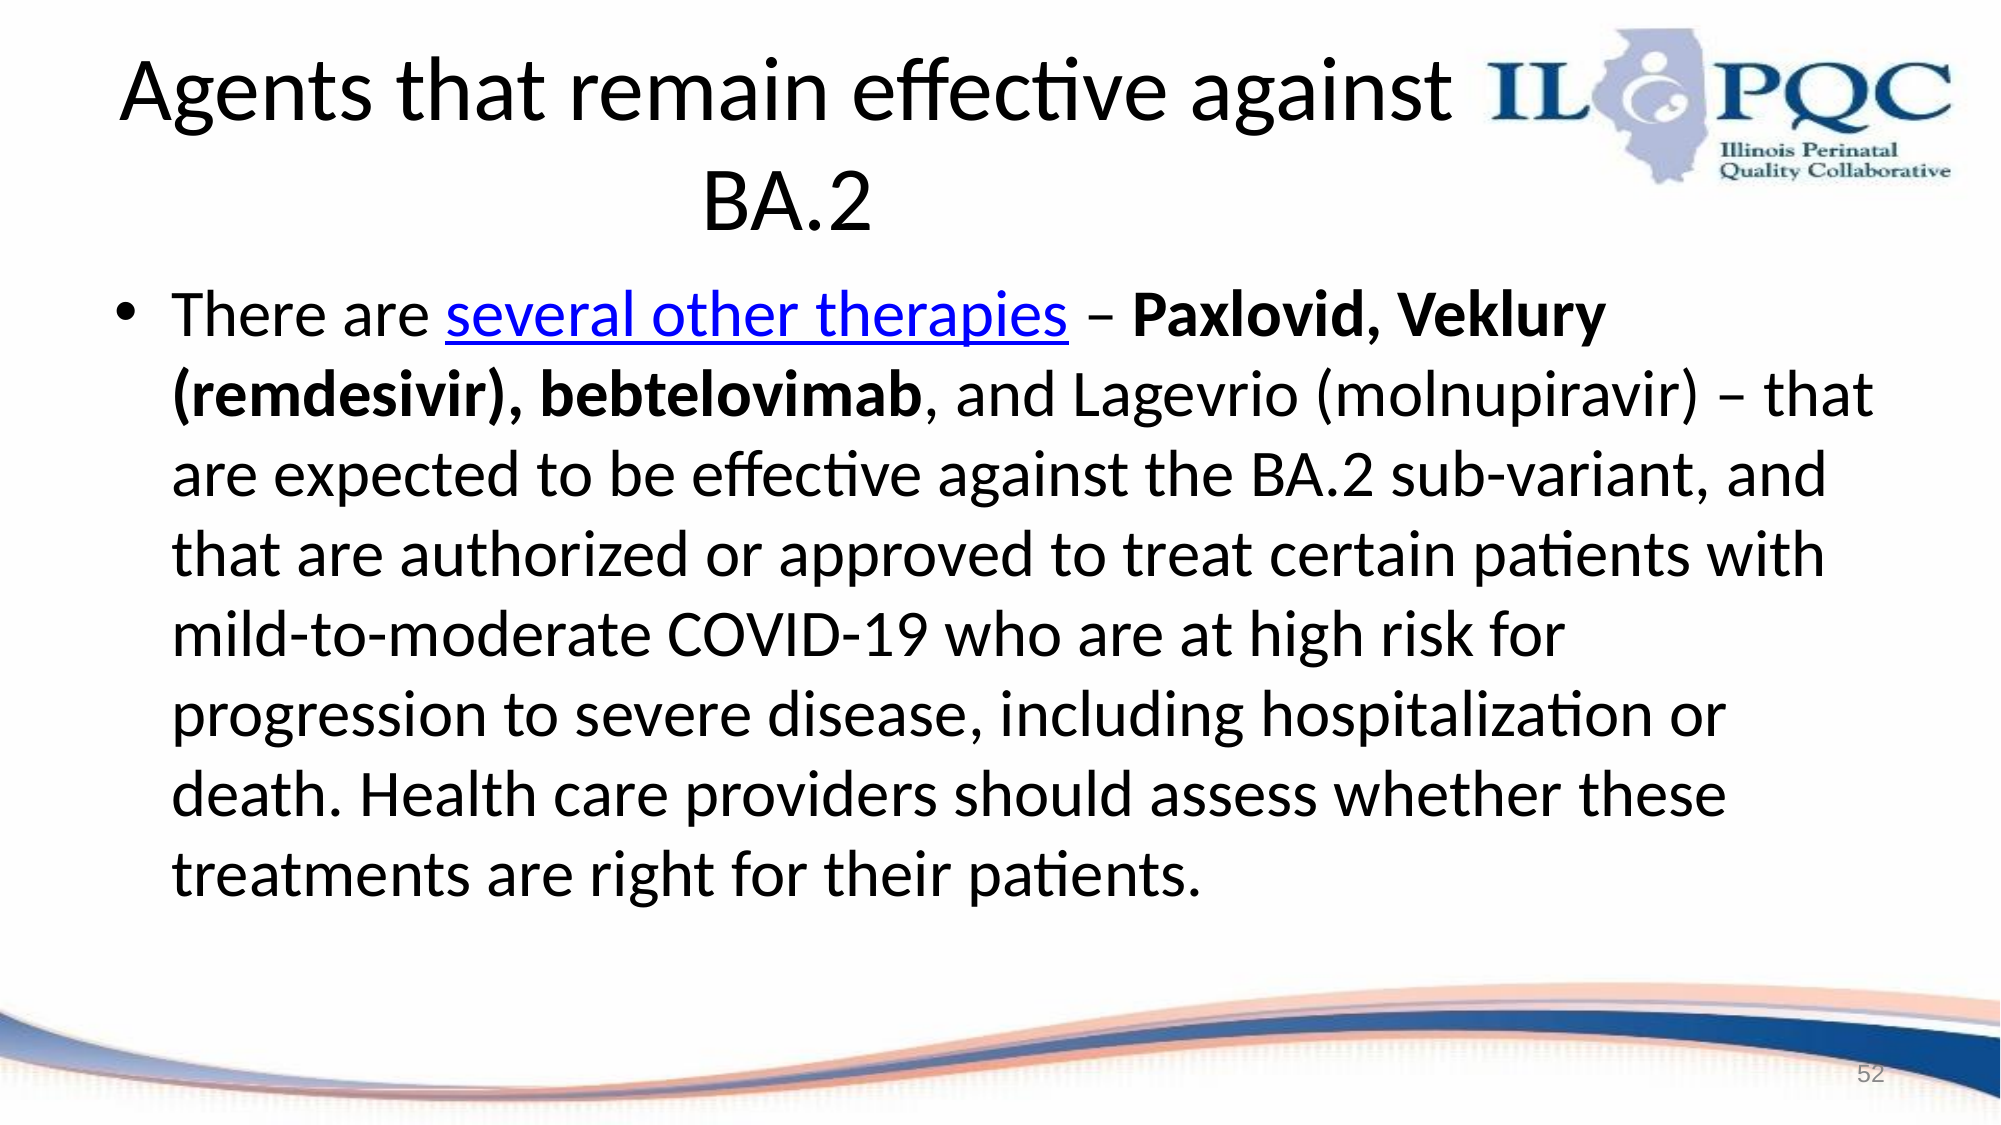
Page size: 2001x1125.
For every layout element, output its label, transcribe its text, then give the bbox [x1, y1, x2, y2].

picture [0, 0, 2001, 1125]
title Agents that remain effective against BA.2 [99, 45, 1475, 233]
slide_number 52 [1433, 1042, 1900, 1103]
list There are several other therapies – Paxlovid, Veklury (remdesivir), bebtelovimab, and Lagevrio (molnupiravir) – that are expected to be effective against the BA.2 sub-variant, and that are authorized or approved to treat certain patients with mild-to-moderate COVID-19 who are at high risk for progression to severe disease, including hospitalization or death. Health care providers should assess whether these treatments are right for their patients. [99, 262, 1900, 1005]
